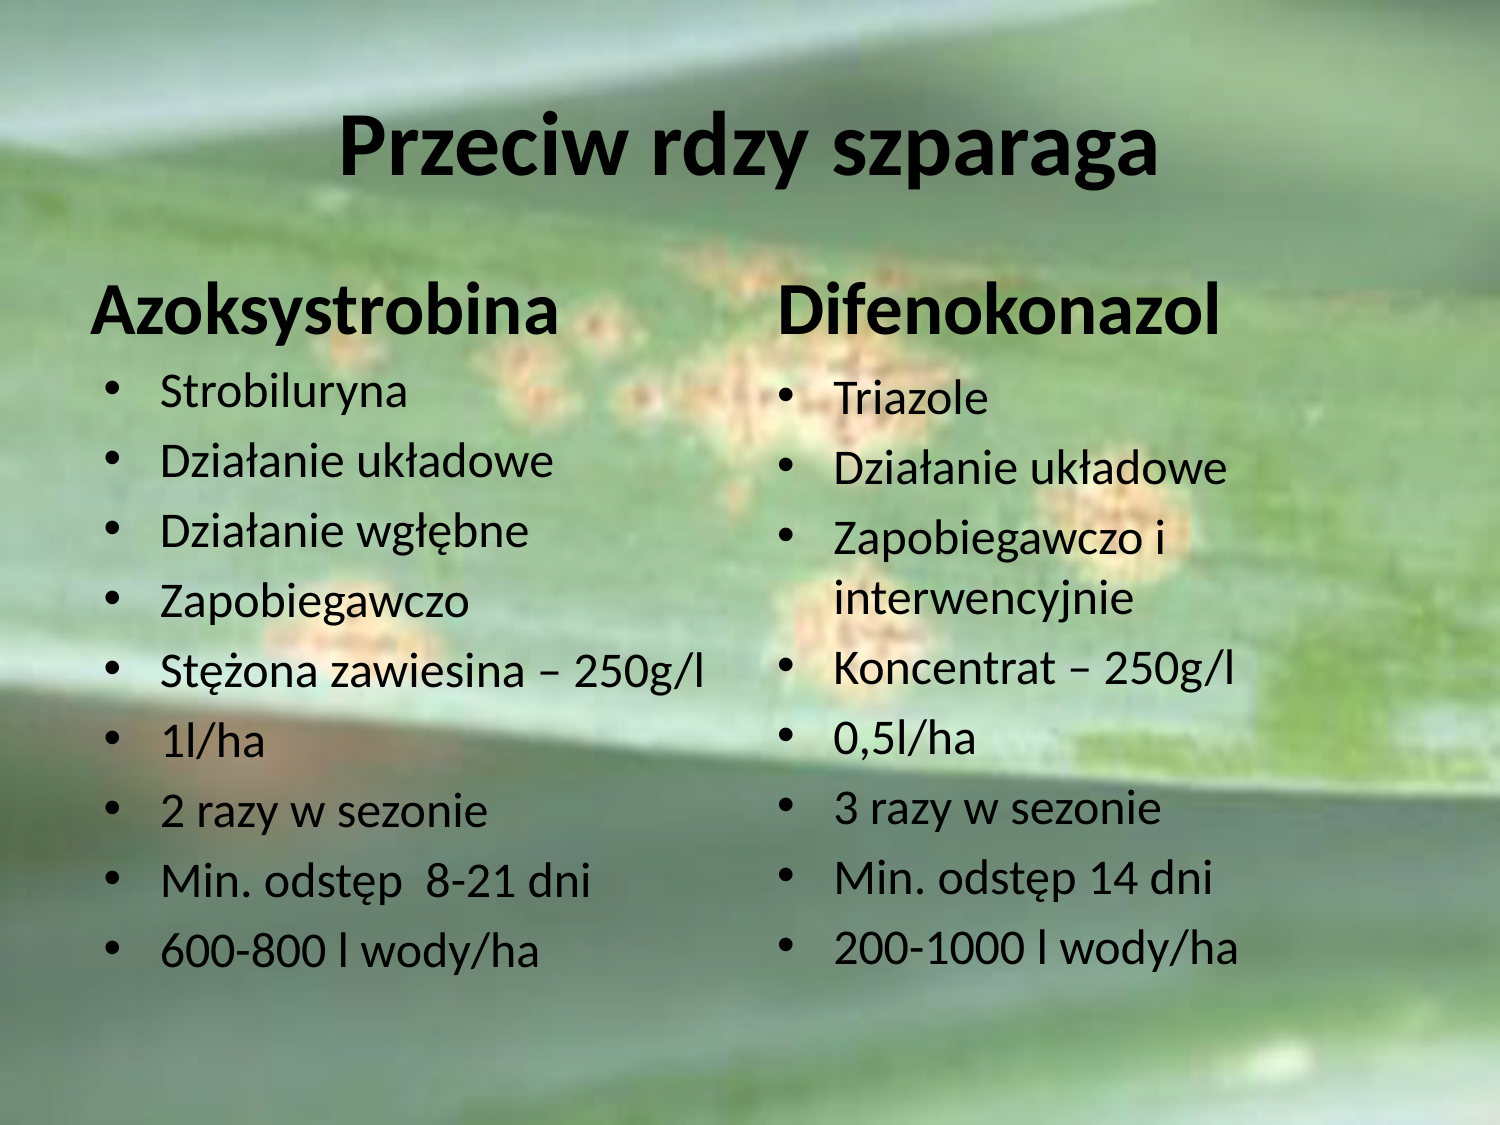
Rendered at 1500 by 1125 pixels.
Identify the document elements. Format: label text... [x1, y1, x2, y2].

list Difenokonazol [761, 251, 1425, 356]
title Przeciw rdzy szparaga [75, 45, 1425, 233]
list Triazole Działanie układowe Zapobiegawczo i interwencyjnie Koncentrat – 250g/l 0,5l/ha 3 razy w sezonie Min. odstęp 14 dni 200-1000 l wody/ha [761, 356, 1425, 1005]
list Strobiluryna Działanie układowe Działanie wgłębne Zapobiegawczo Stężona zawiesina – 250g/l 1l/ha 2 razy w sezonie Min. odstęp 8-21 dni 600-800 l wody/ha [88, 349, 752, 999]
list Azoksystrobina [75, 251, 738, 357]
